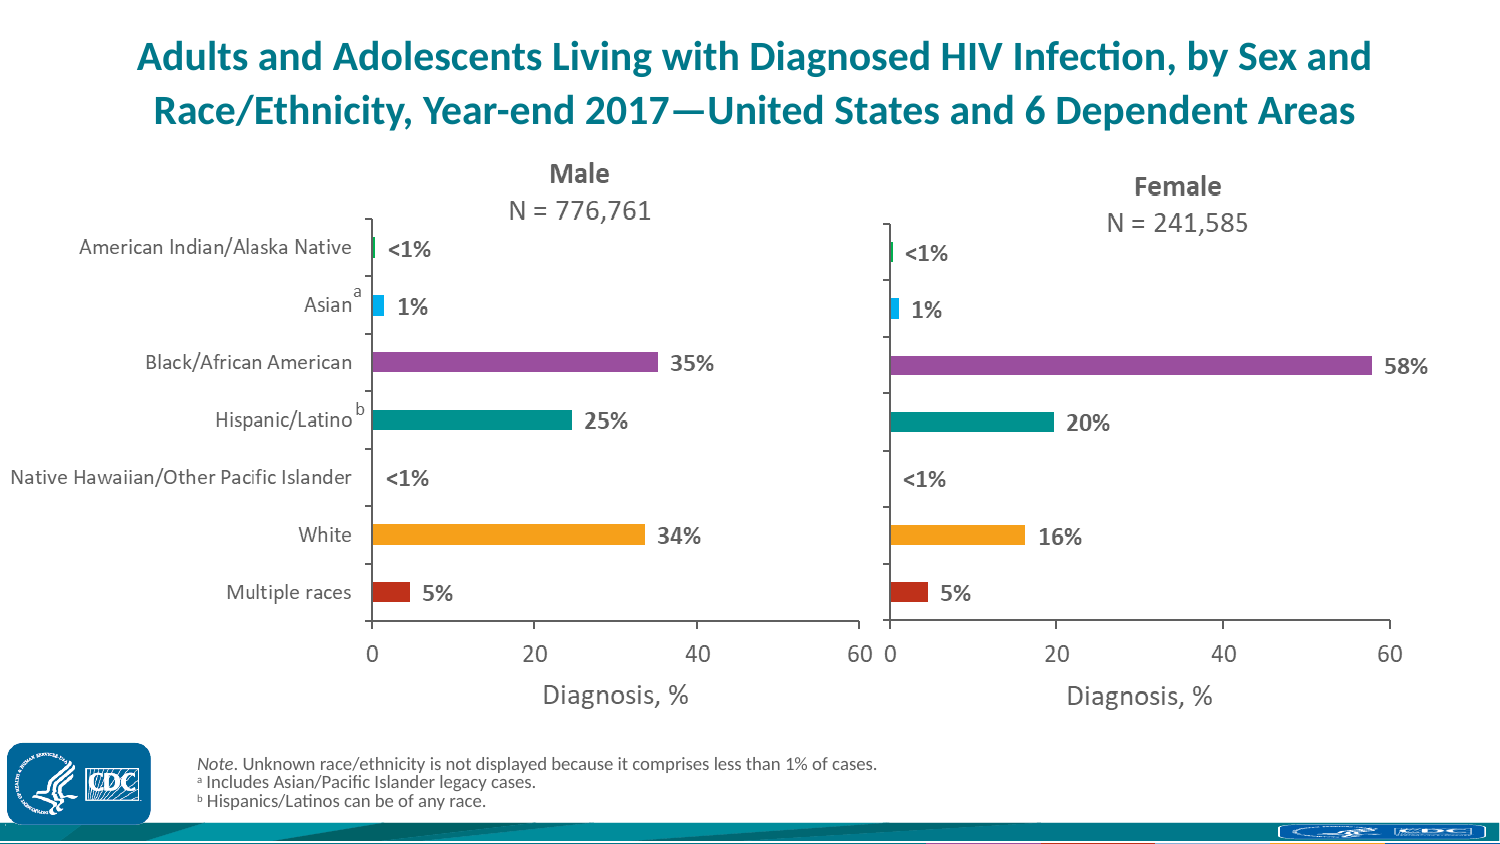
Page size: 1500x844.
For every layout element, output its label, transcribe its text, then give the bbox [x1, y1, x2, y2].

text_box Note. Unknown race/ethnicity is not displayed because it comprises less than 1% of cases. a Includes Asian/Pacific Islander legacy cases. b Hispanics/Latinos can be of any race. [182, 769, 1295, 819]
picture [4, 150, 1491, 826]
title Adults and Adolescents Living with Diagnosed HIV Infection, by Sex and Race/Ethnicity, Year-end 2017—United States and 6 Dependent Areas [5, 0, 1500, 141]
